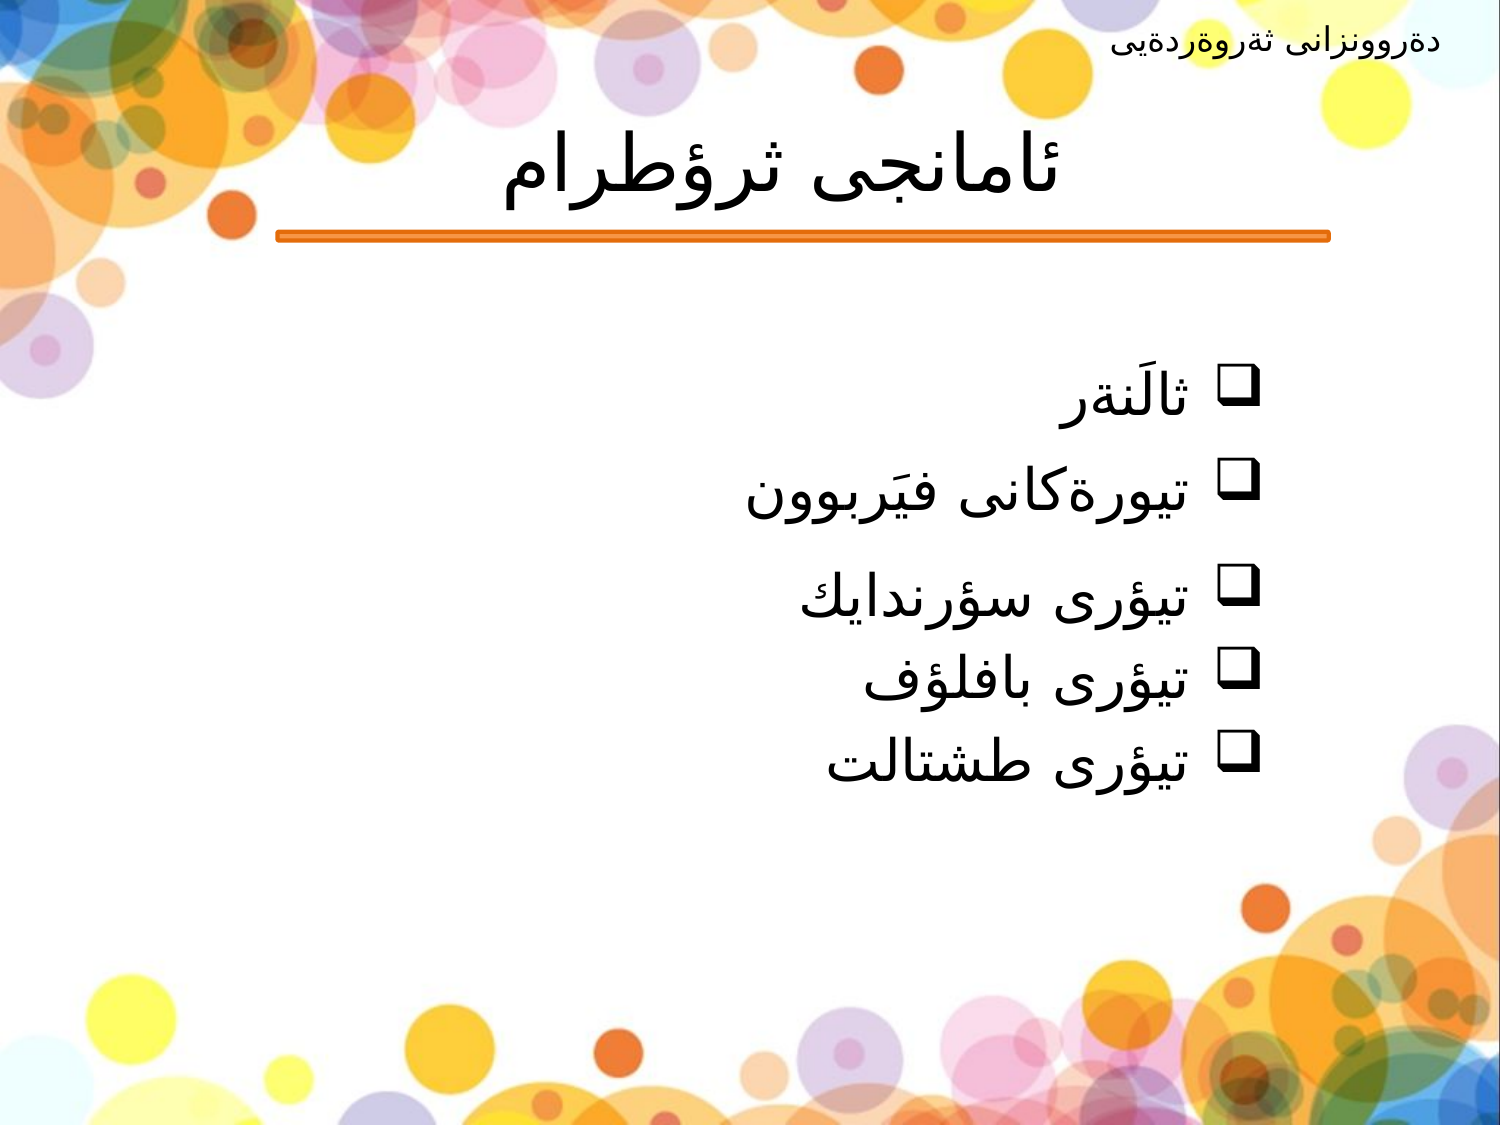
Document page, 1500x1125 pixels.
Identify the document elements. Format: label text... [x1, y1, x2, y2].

text_box [275, 229, 1331, 243]
text_box تيؤرى سؤرندايك [230, 550, 1281, 633]
subtitle دةروونزانى ثةروةردةيى [1080, 0, 1471, 79]
text_box تيؤرى بافلؤف [230, 633, 1281, 715]
text_box تيورةكانى فيَربوون [230, 444, 1281, 539]
title ئامانجى ثرؤطرام [312, 54, 1253, 173]
text_box ثالَنةر [230, 349, 1281, 444]
text_box تيؤرى طشتالت [230, 715, 1281, 811]
picture [0, 0, 1500, 1125]
